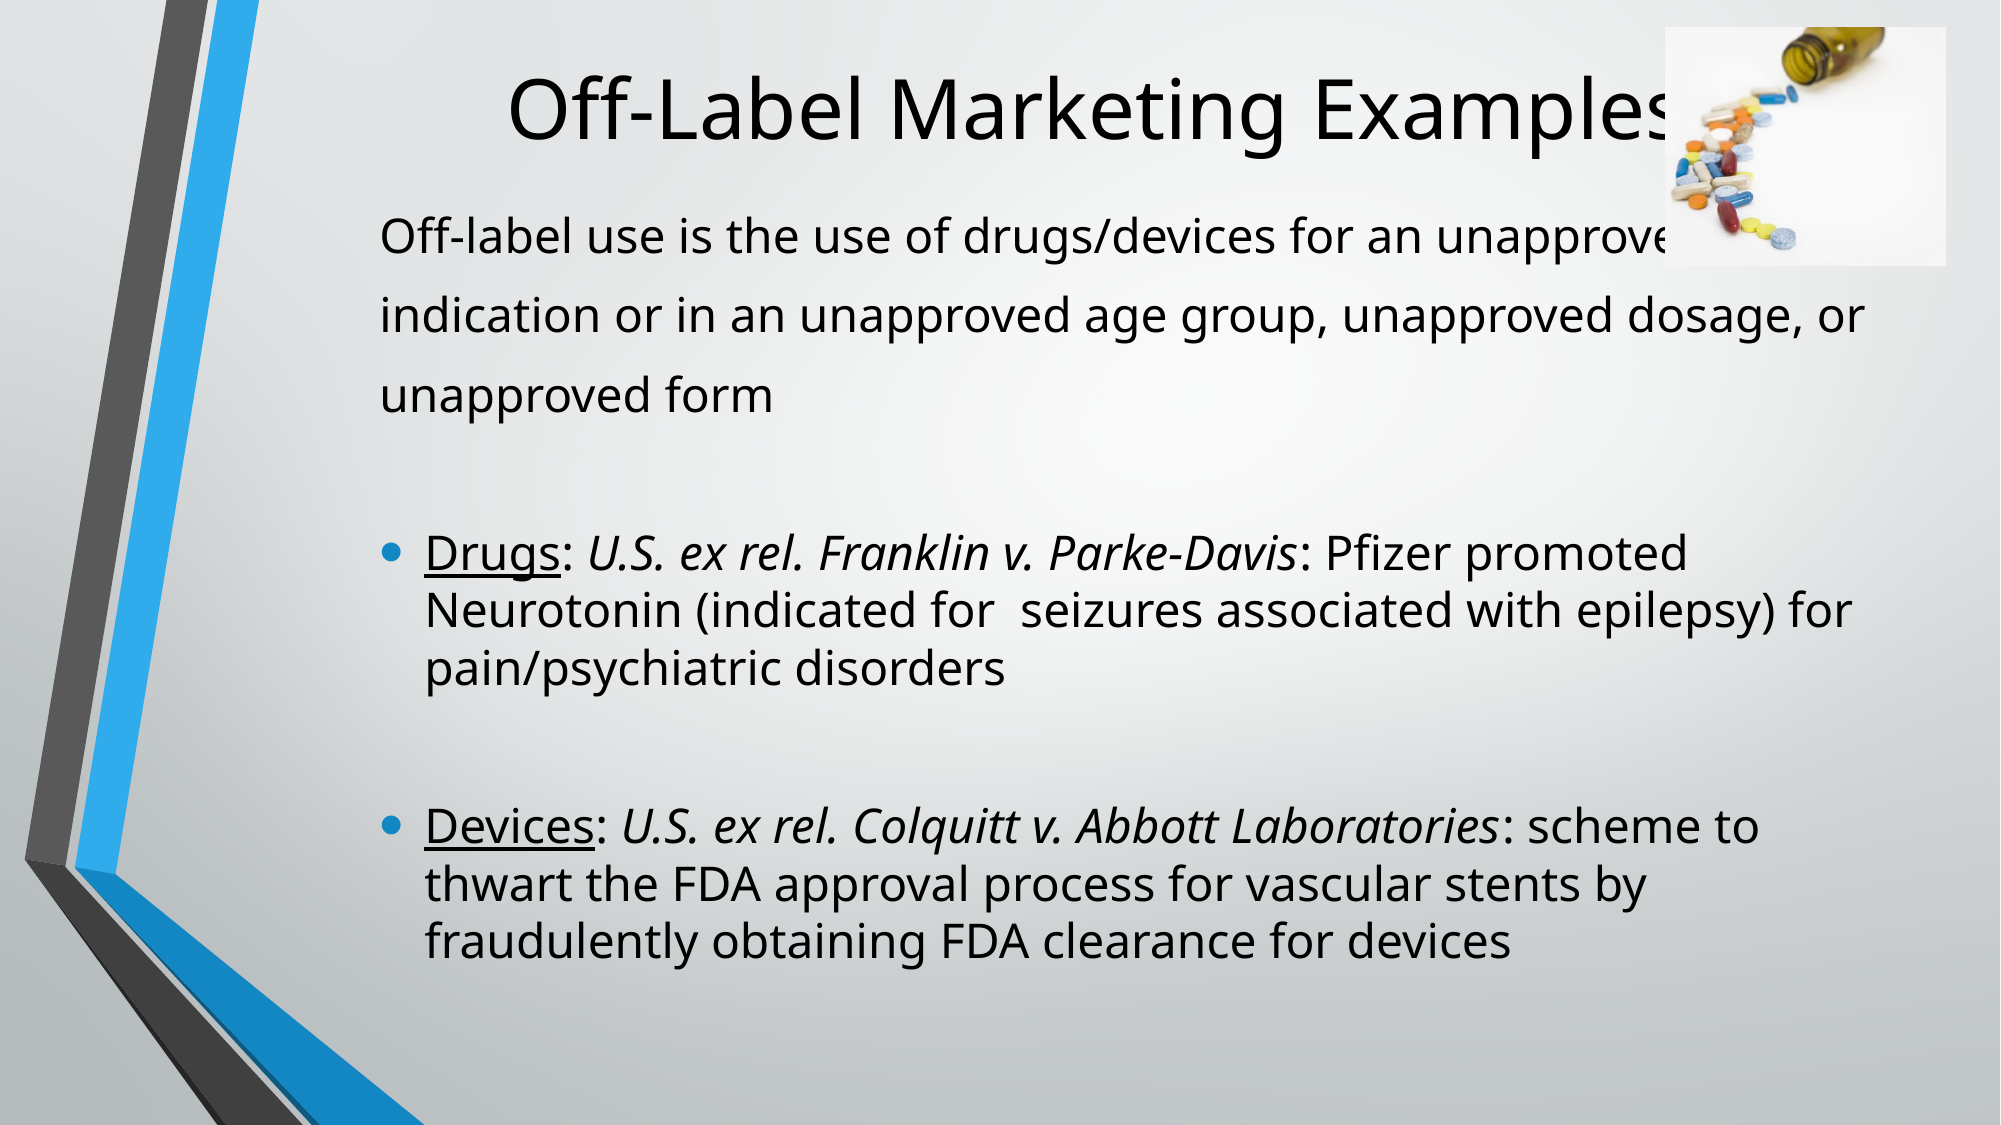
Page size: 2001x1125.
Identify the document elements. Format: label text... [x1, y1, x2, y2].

title Off-Label Marketing Examples [306, 27, 1665, 185]
list Off-label use is the use of drugs/devices for an unapproved indication or in an unapproved age group, unapproved dosage, or unapproved form Drugs: U.S. ex rel. Franklin v. Parke-Davis: Pfizer promoted Neurotonin (indicated for seizures associated with epilepsy) for pain/psychiatric disorders Devices: U.S. ex rel. Colquitt v. Abbott Laboratories: scheme to thwart the FDA approval process for vascular stents by fraudulently obtaining FDA clearance for devices [364, 198, 1887, 1024]
picture [1665, 27, 1946, 266]
